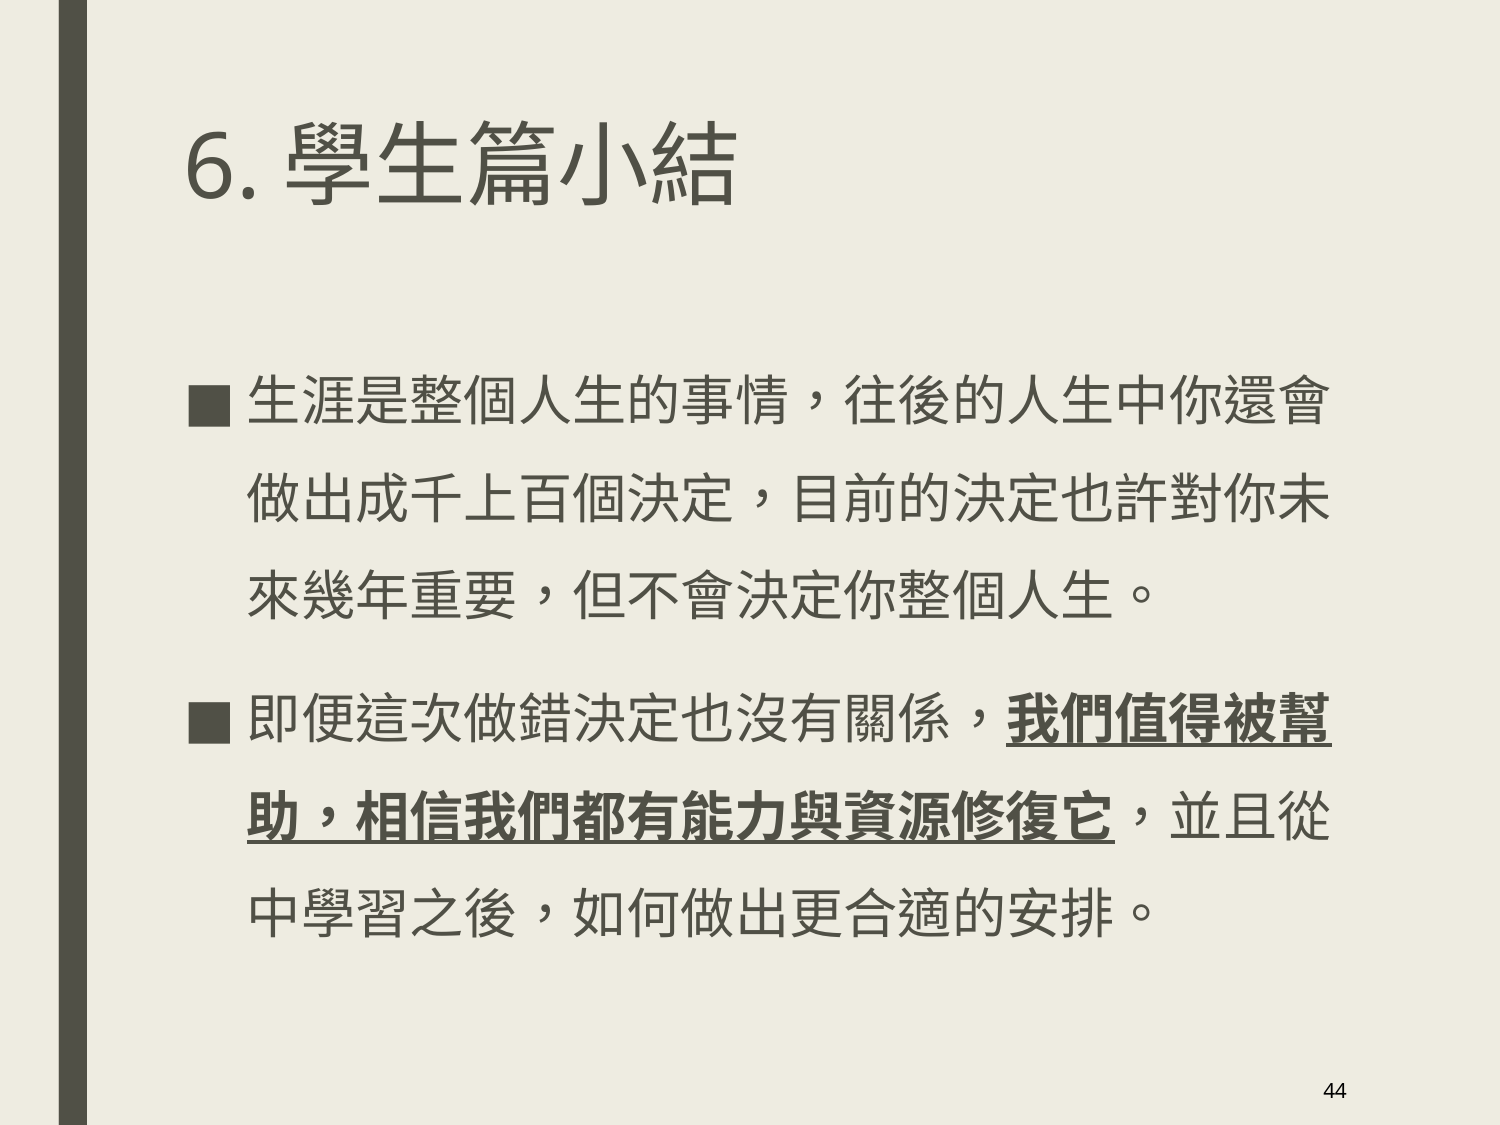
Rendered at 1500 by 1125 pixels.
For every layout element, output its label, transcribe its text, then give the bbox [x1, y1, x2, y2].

list 生涯是整個人生的事情，往後的人生中你還會做出成千上百個決定，目前的決定也許對你未來幾年重要，但不會決定你整個人生。 即便這次做錯決定也沒有關係，我們值得被幫助，相信我們都有能力與資源修復它，並且從中學習之後，如何做出更合適的安排。 [168, 326, 1351, 963]
title 6.學生篇小結 [168, 112, 1351, 326]
slide_number 44 [1165, 1058, 1362, 1125]
